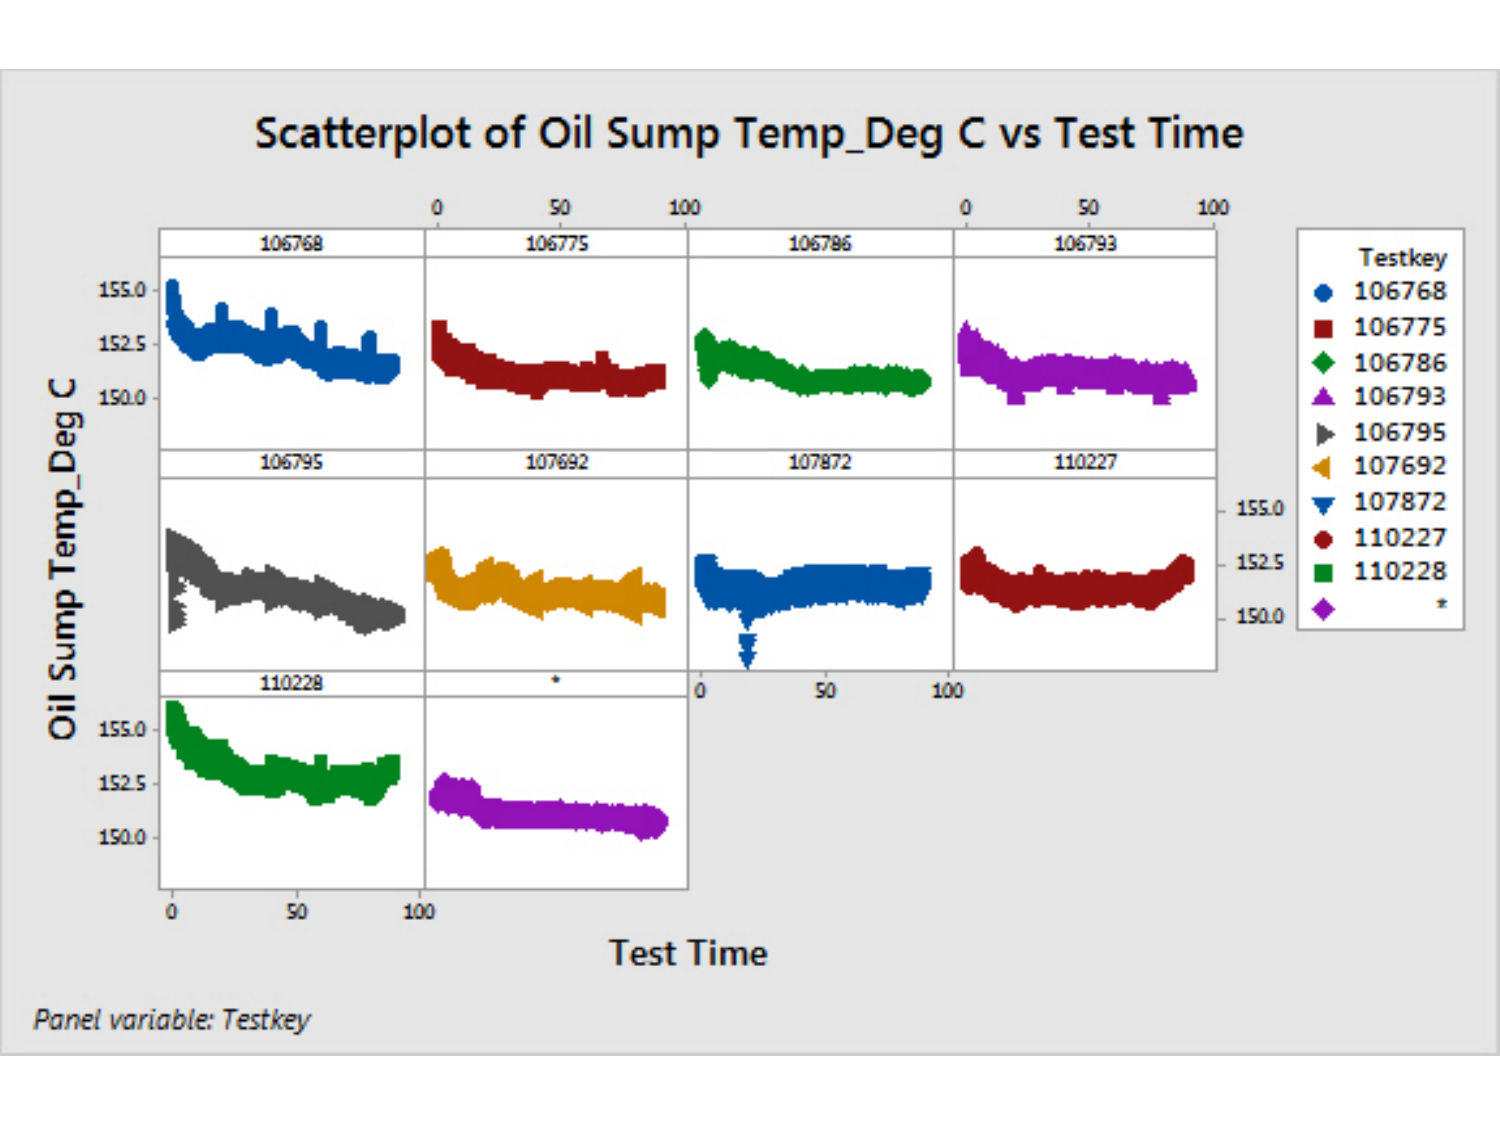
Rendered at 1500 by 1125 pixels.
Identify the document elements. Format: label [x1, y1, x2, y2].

picture [0, 69, 1500, 1056]
